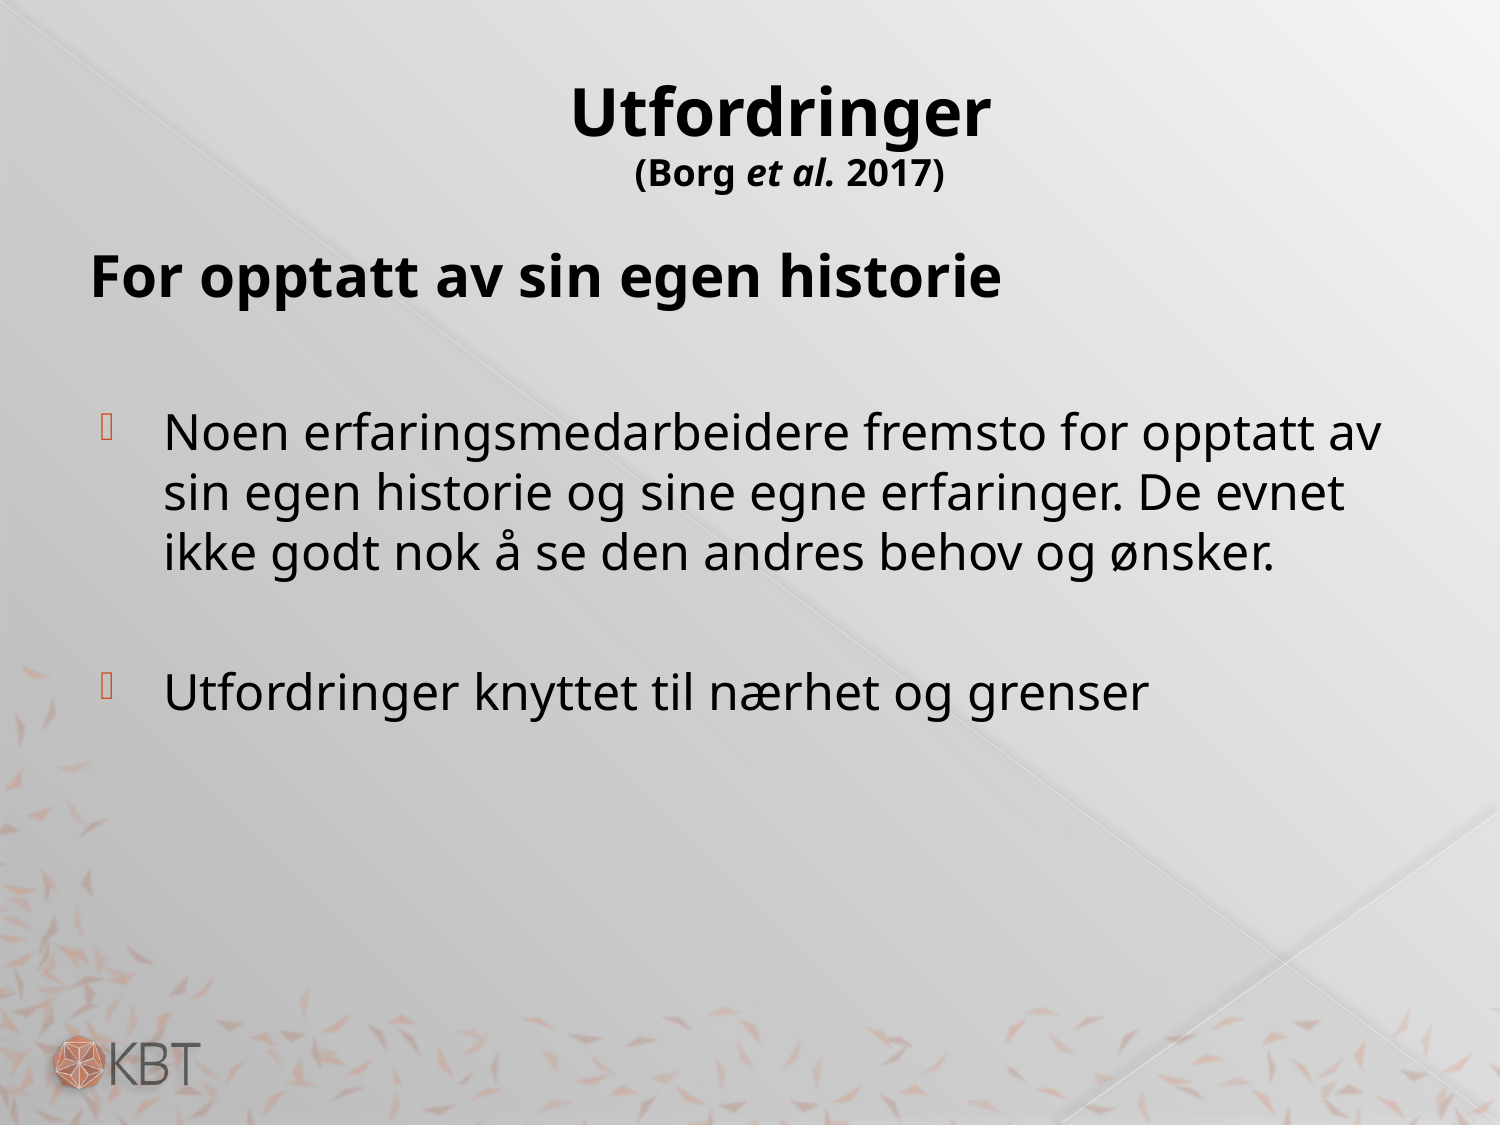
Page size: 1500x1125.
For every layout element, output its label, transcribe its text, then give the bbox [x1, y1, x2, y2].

picture [0, 0, 1500, 1125]
list For opptatt av sin egen historie Noen erfaringsmedarbeidere fremsto for opptatt av sin egen historie og sine egne erfaringer. De evnet ikke godt nok å se den andres behov og ønsker. Utfordringer knyttet til nærhet og grenser [75, 231, 1425, 1024]
title Utfordringer (Borg et al. 2017) [75, 43, 1425, 220]
